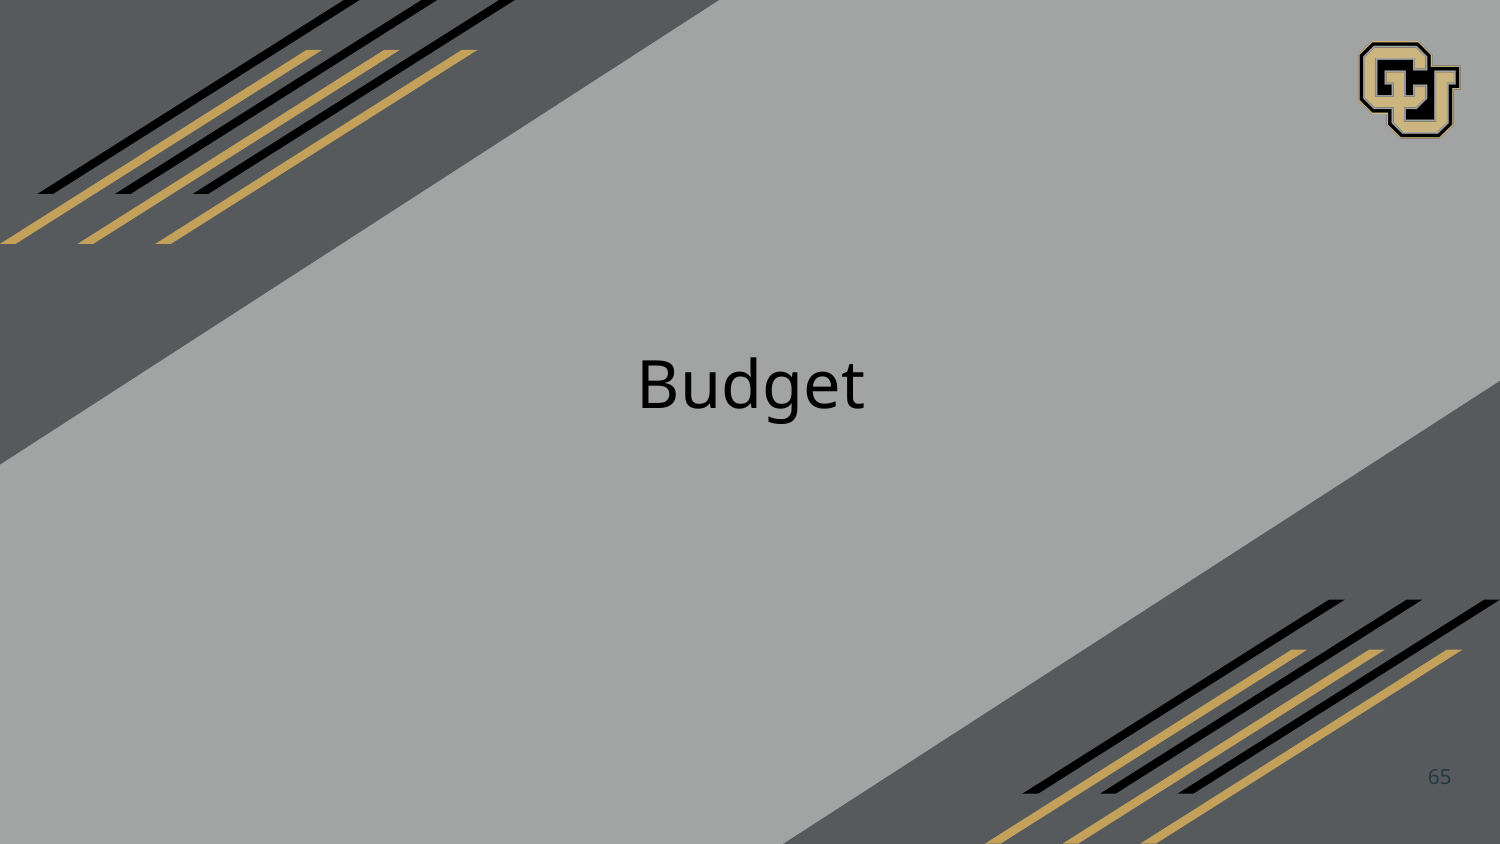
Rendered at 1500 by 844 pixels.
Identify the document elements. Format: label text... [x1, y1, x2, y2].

slide_number 65 [1376, 745, 1467, 810]
title Budget [309, 286, 1192, 557]
picture [1358, 41, 1461, 139]
